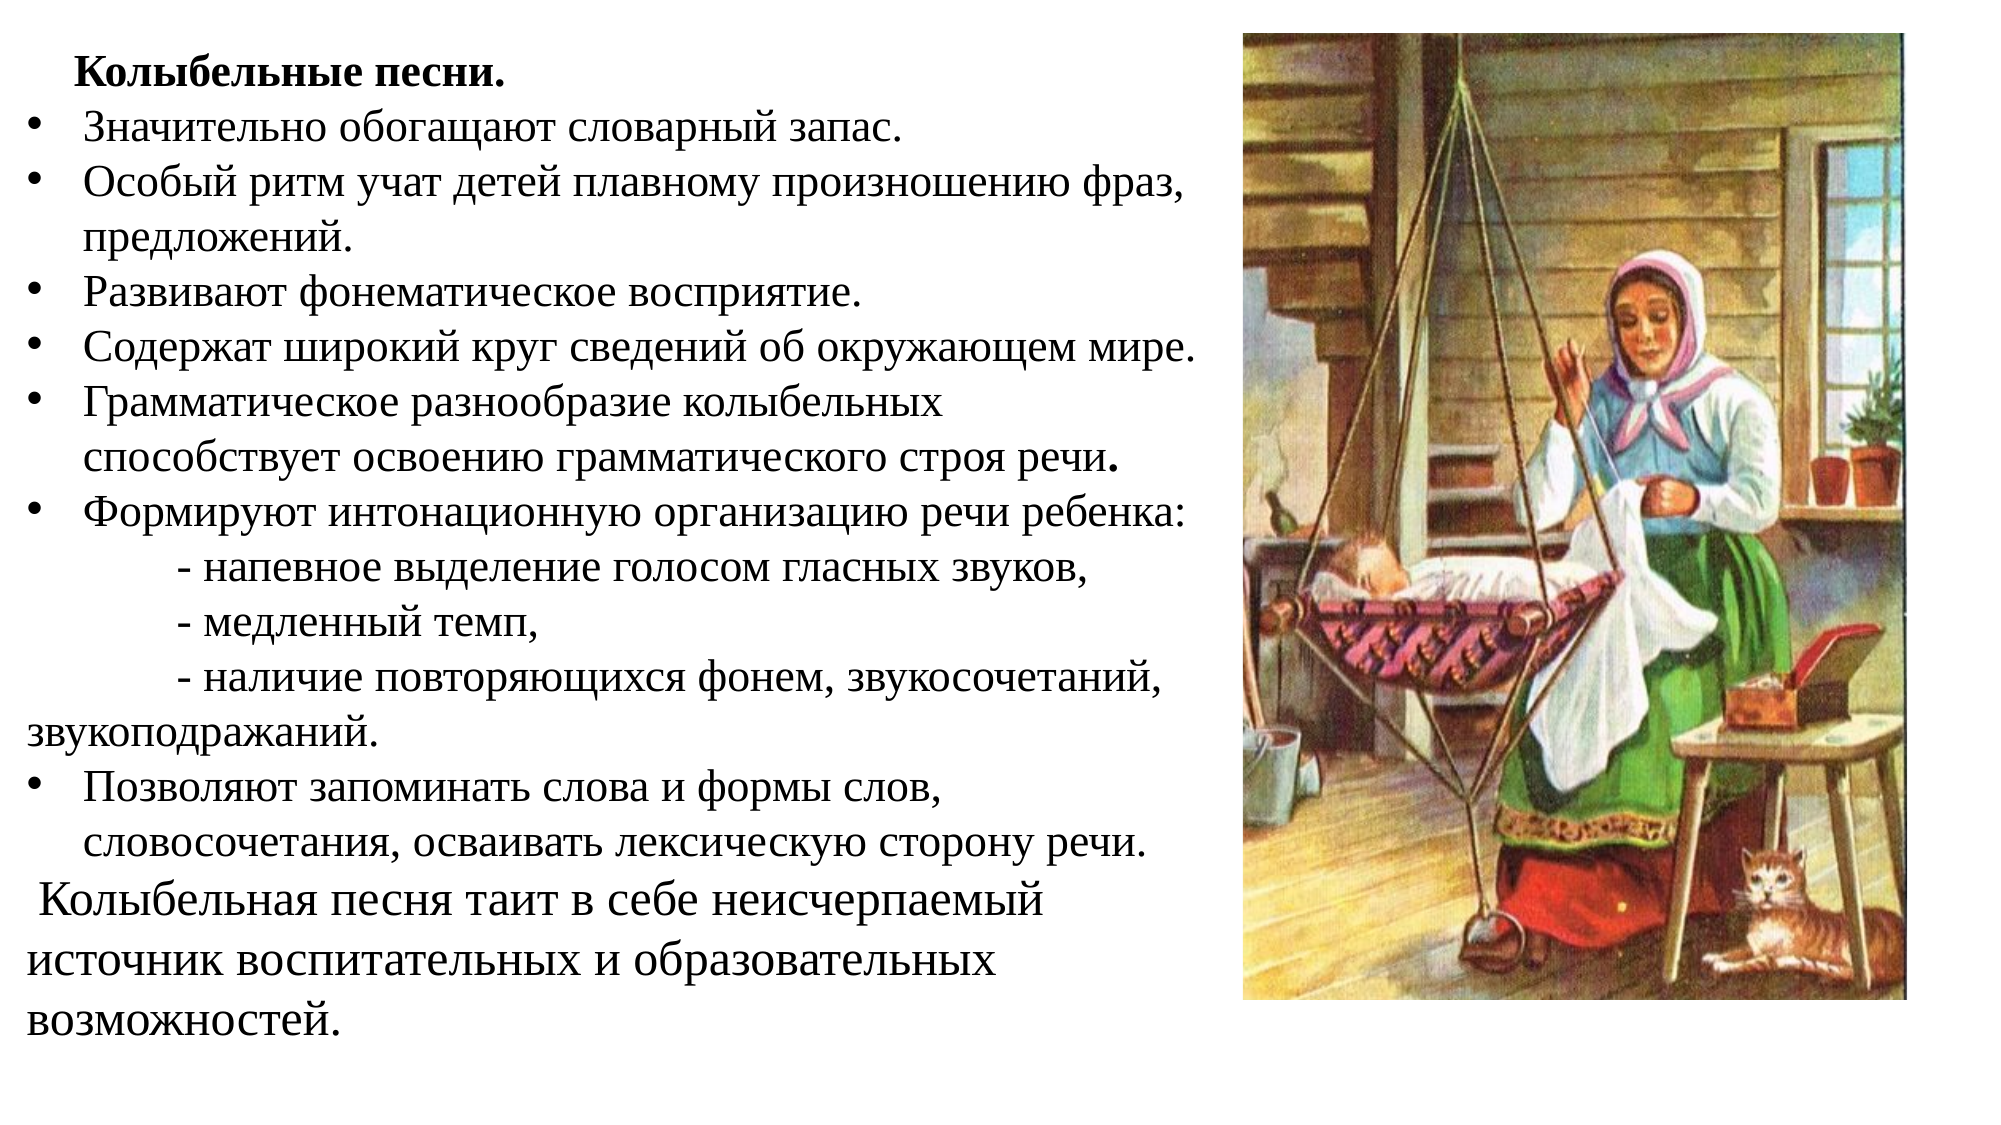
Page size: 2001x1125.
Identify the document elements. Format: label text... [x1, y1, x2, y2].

text_box Колыбельные песни. Значительно обогащают словарный запас. Особый ритм учат детей плавному произношению фраз, предложений. Развивают фонематическое восприятие. Содержат широкий круг сведений об окружающем мире. Грамматическое разнообразие колыбельных способствует освоению грамматического строя речи. Формируют интонационную организацию речи ребенка: - напевное выделение голосом гласных звуков, - медленный темп, - наличие повторяющихся фонем, звукосочетаний, звукоподражаний. Позволяют запоминать слова и формы слов, словосочетания, осваивать лексическую сторону речи. Колыбельная песня таит в себе неисчерпаемый источник воспитательных и образовательных возможностей. [0, 33, 1222, 1125]
picture [1242, 32, 1908, 1001]
